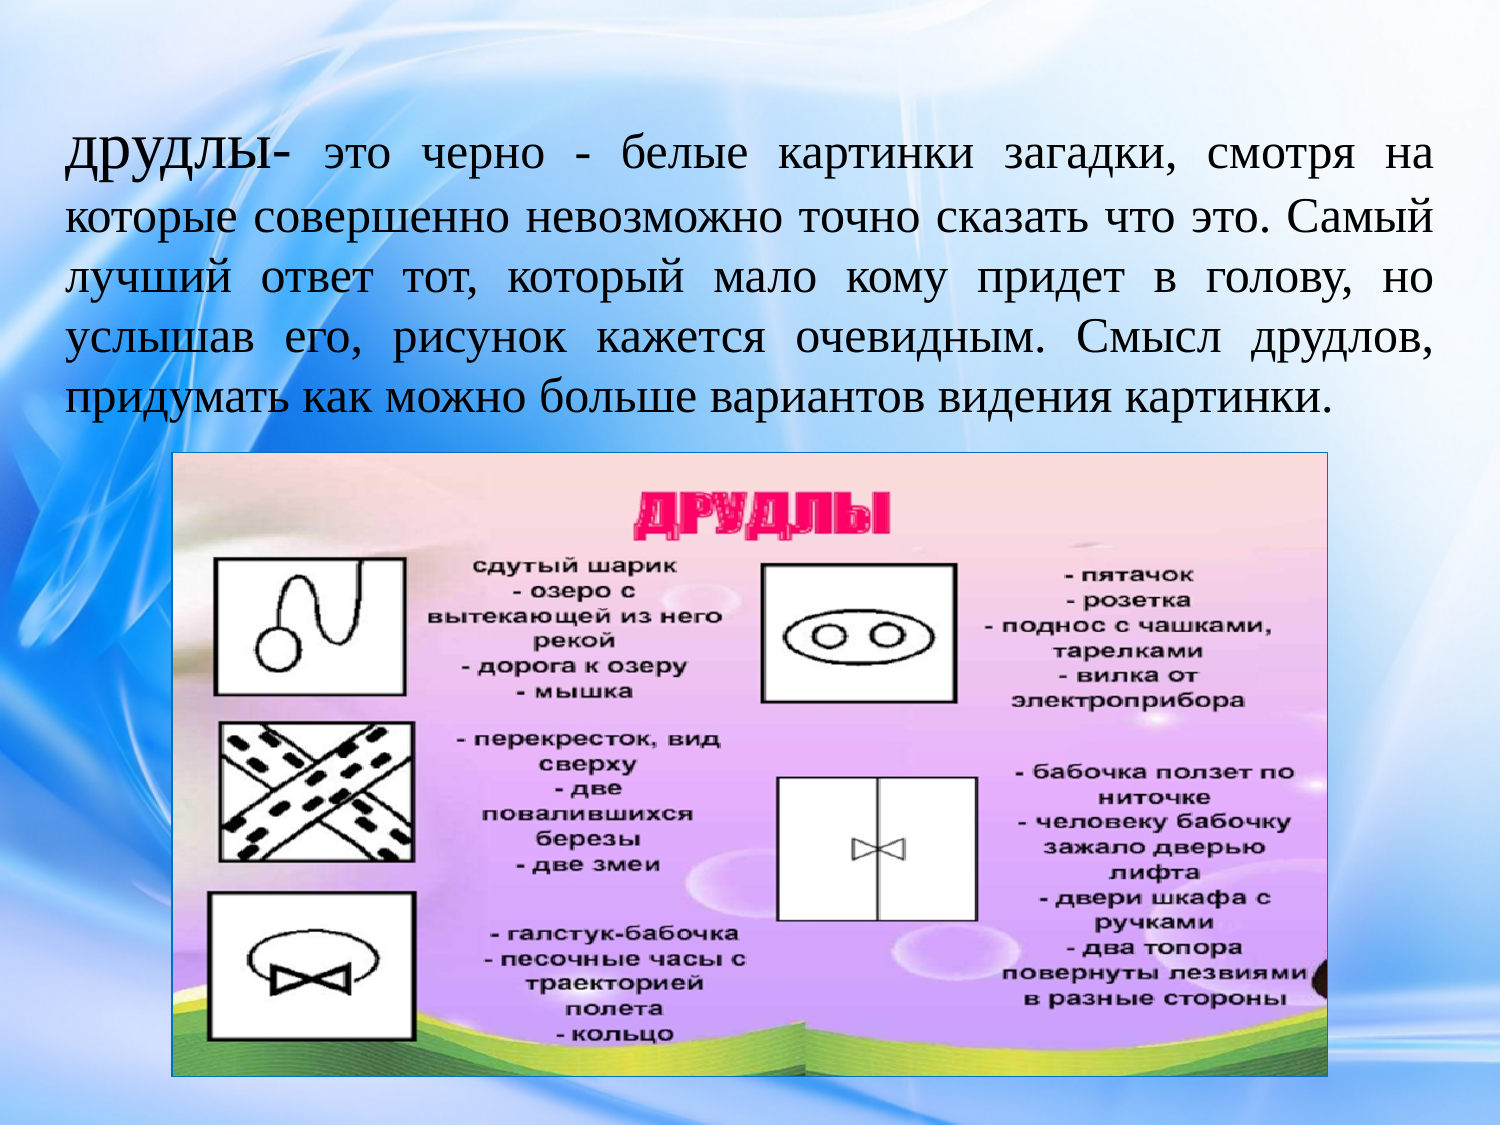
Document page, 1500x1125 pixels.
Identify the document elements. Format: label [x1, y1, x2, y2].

list [0, 0, 1500, 1125]
picture [172, 453, 1327, 1077]
